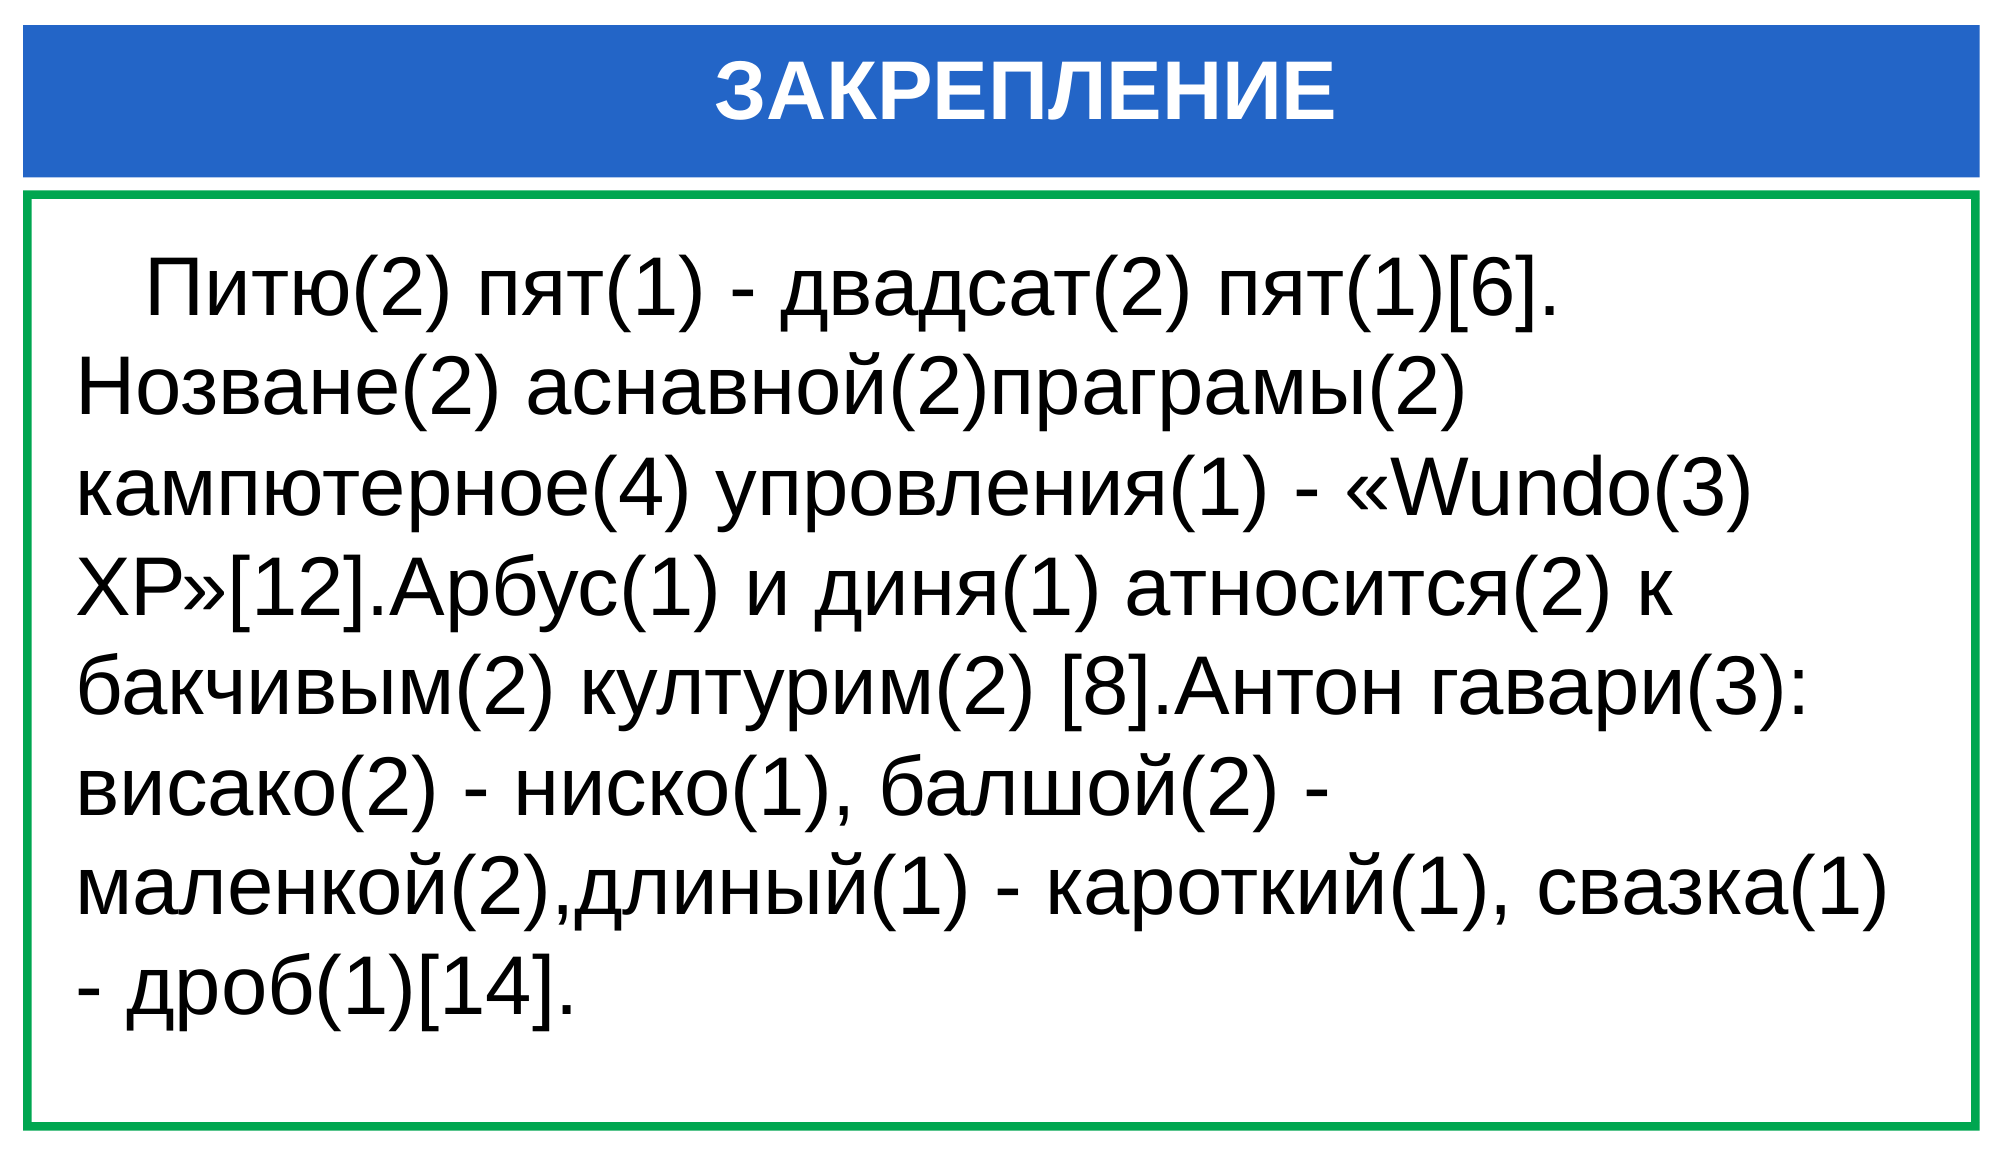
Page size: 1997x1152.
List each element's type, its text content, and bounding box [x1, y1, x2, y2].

title ЗАКРЕПЛЕНИЕ [104, 36, 1949, 138]
text_box Питю(2) пят(1) - двадсат(2) пят(1)[6]. Нозване(2) аснавной(2)праграмы(2) кампютерное(4) упровления(1) - «Wundo(3) ХР»[12].Арбус(1) и диня(1) атносится(2) к бакчивым(2) културим(2) [8].Антон гавари(3): висако(2) - ниско(1), балшой(2) - маленкой(2),длиный(1) - кароткий(1), свазка(1) - дроб(1)[14]. [60, 224, 1924, 1039]
